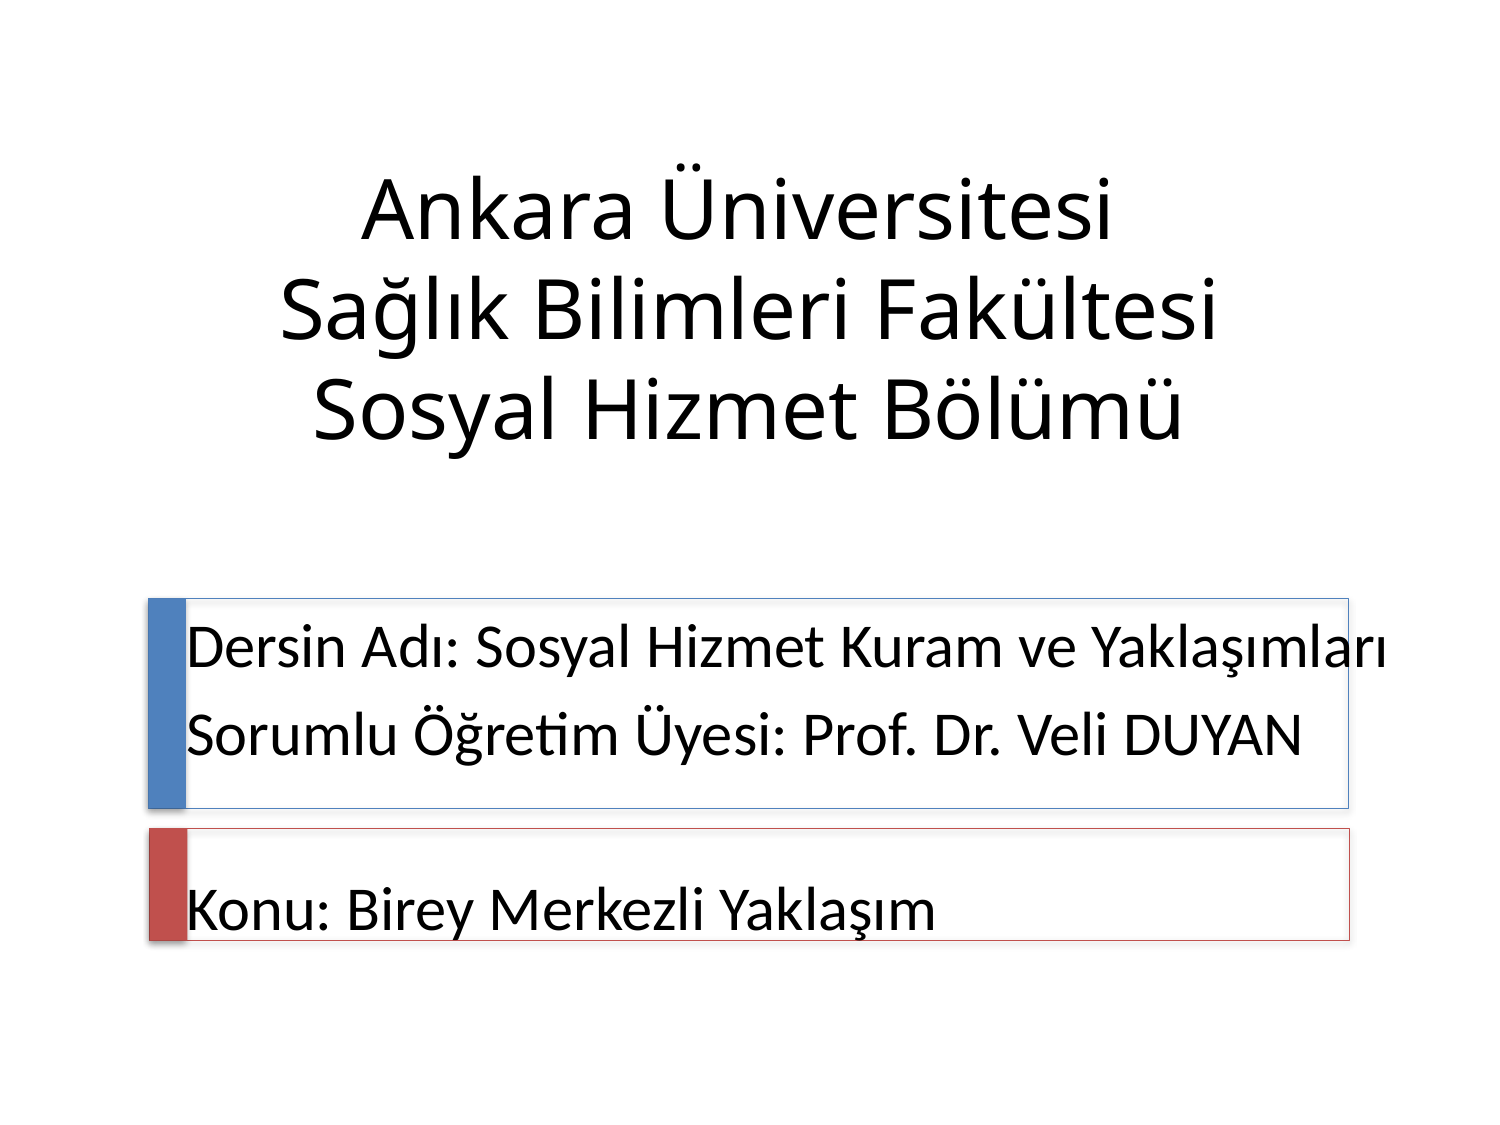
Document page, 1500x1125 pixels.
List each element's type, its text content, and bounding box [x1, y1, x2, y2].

title Ankara Üniversitesi Sağlık Bilimleri Fakültesi Sosyal Hizmet Bölümü [112, 149, 1388, 591]
subtitle Dersin Adı: Sosyal Hizmet Kuram ve Yaklaşımları Sorumlu Öğretim Üyesi: Prof. Dr. Veli DUYAN Konu: Birey Merkezli Yaklaşım [171, 597, 1500, 941]
